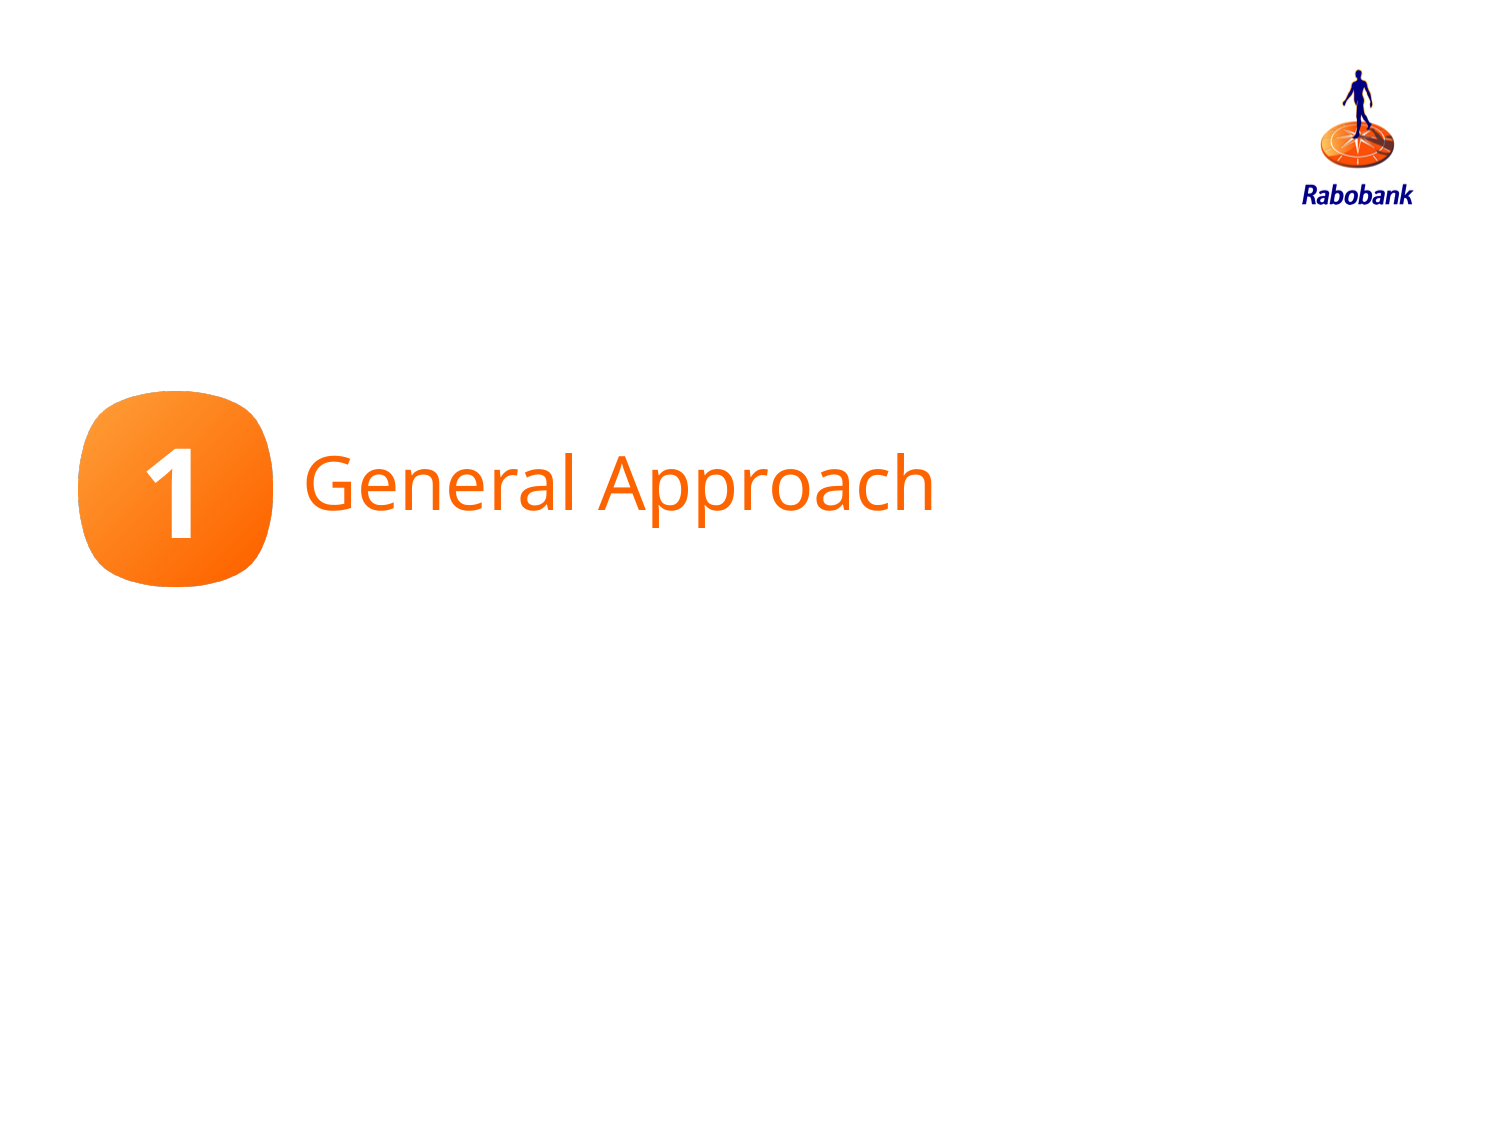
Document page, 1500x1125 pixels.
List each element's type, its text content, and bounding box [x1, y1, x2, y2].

list 1 [78, 391, 273, 587]
picture [1302, 69, 1414, 205]
title General Approach [302, 445, 1359, 528]
